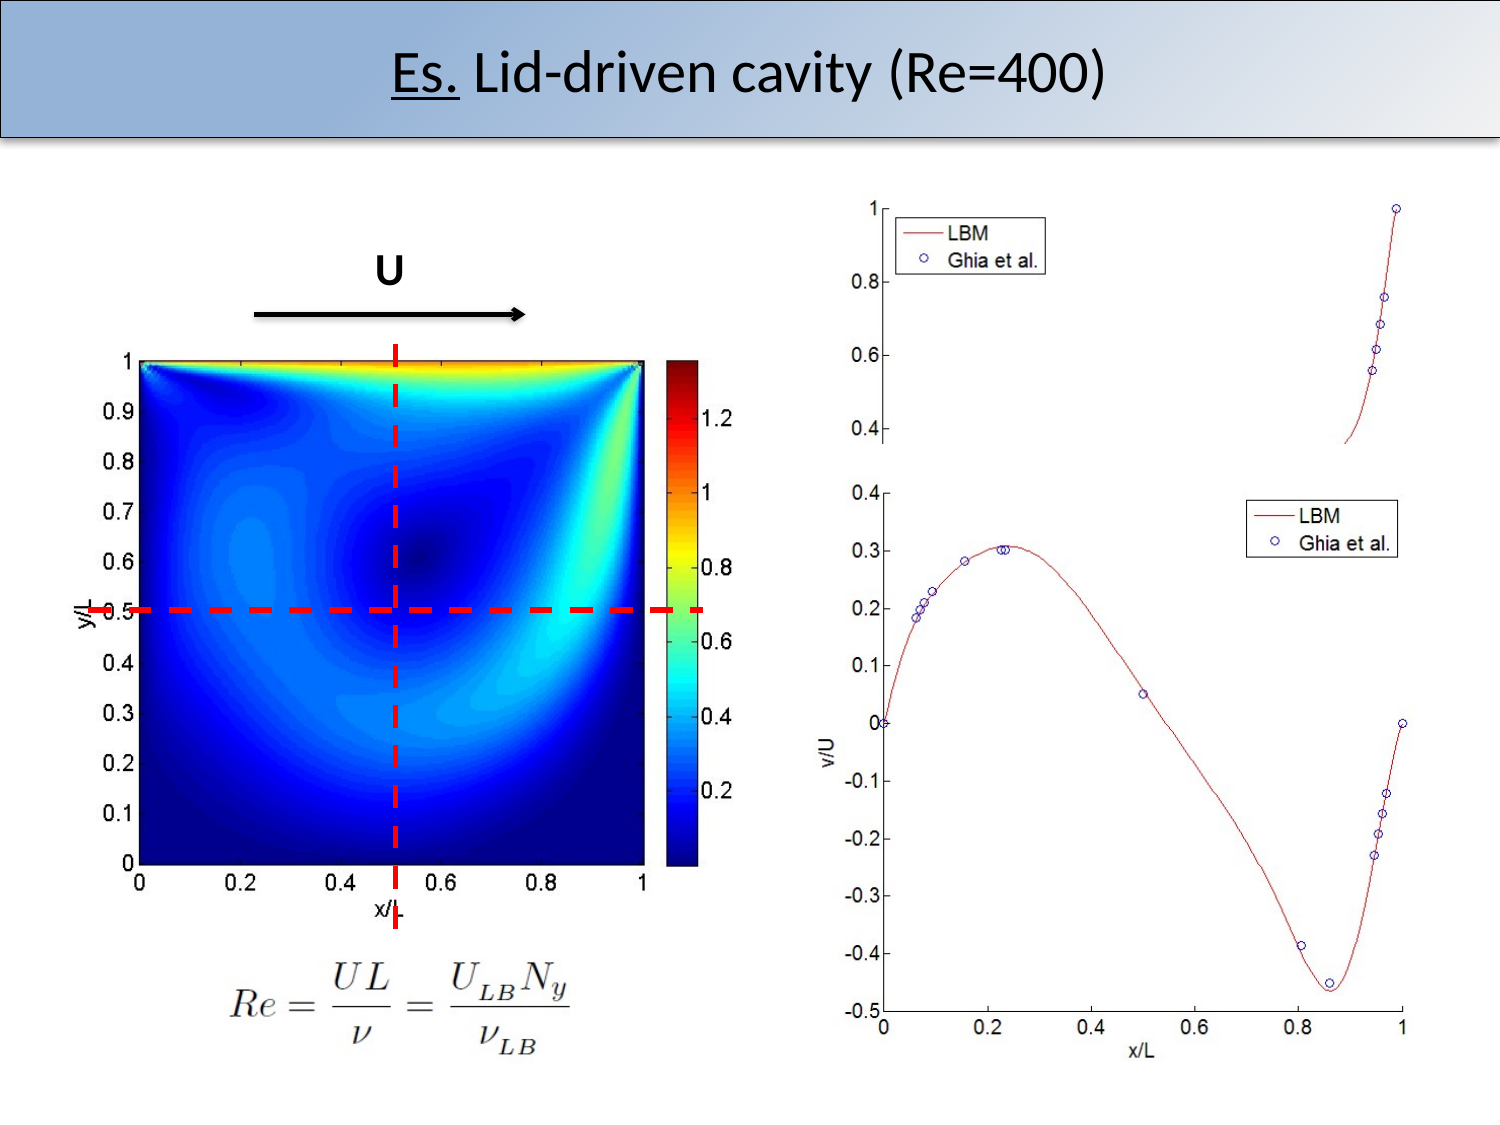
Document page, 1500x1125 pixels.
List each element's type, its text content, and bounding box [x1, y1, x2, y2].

picture [40, 266, 794, 1071]
text_box U [360, 231, 514, 265]
text_box Es. Lid-driven cavity (Re=400) [0, 0, 1500, 138]
picture [796, 160, 1466, 1083]
